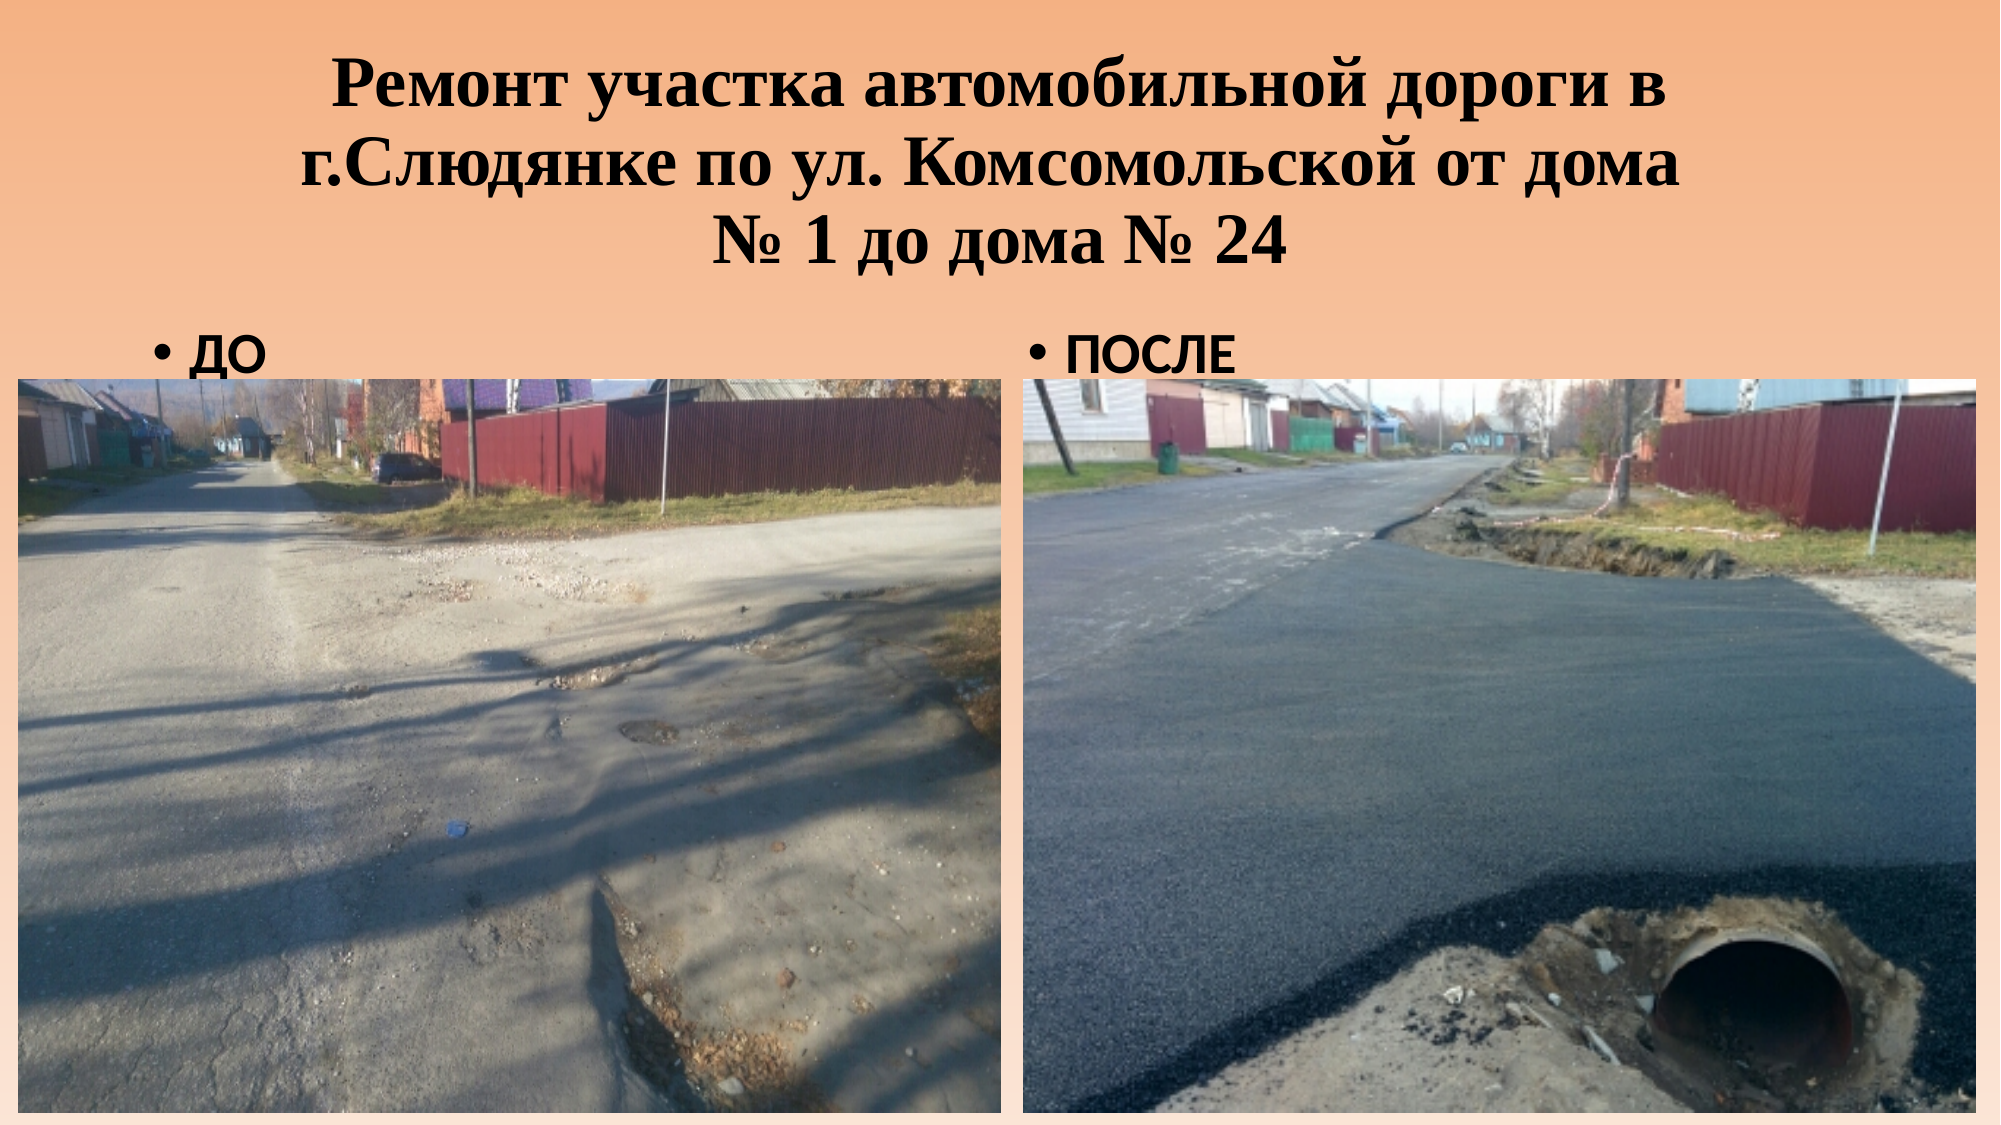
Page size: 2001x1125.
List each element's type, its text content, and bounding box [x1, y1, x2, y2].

list ПОСЛЕ [1012, 315, 1863, 1014]
picture [1023, 379, 1976, 1113]
picture [18, 379, 1002, 1113]
title Ремонт участка автомобильной дороги в г.Слюдянке по ул. Комсомольской от дома № 1 до дома № 24 [137, 34, 1863, 289]
list ДО [137, 315, 988, 379]
